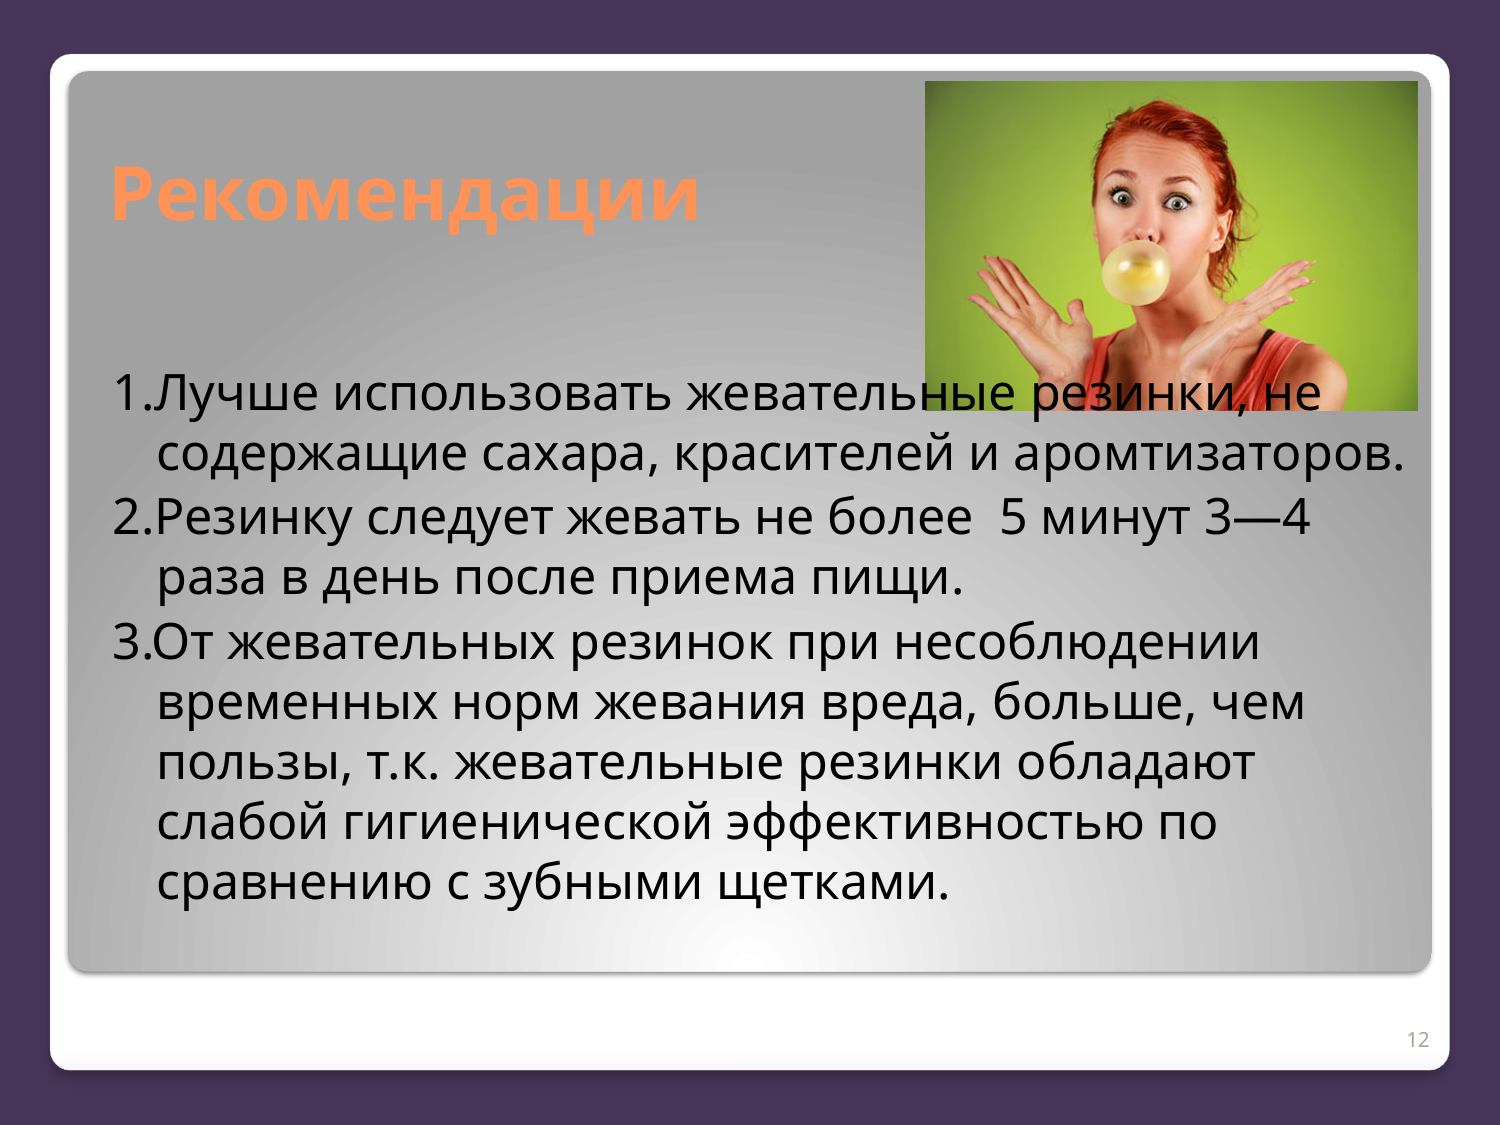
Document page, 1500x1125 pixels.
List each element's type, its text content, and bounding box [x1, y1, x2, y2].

slide_number 12 [1369, 1002, 1445, 1063]
title Рекомендации [93, 70, 1437, 243]
picture [925, 81, 1419, 411]
list 1.Лучше использовать жевательные резинки, не содержащие сахара, красителей и аромтизаторов. 2.Резинку следует жевать не более 5 минут 3—4 раза в день после приема пищи. 3.От жевательных резинок при несоблюдении временных норм жевания вреда, больше, чем пользы, т.к. жевательные резинки обладают слабой гигиенической эффективностью по сравнению с зубными щетками. [82, 281, 1425, 926]
